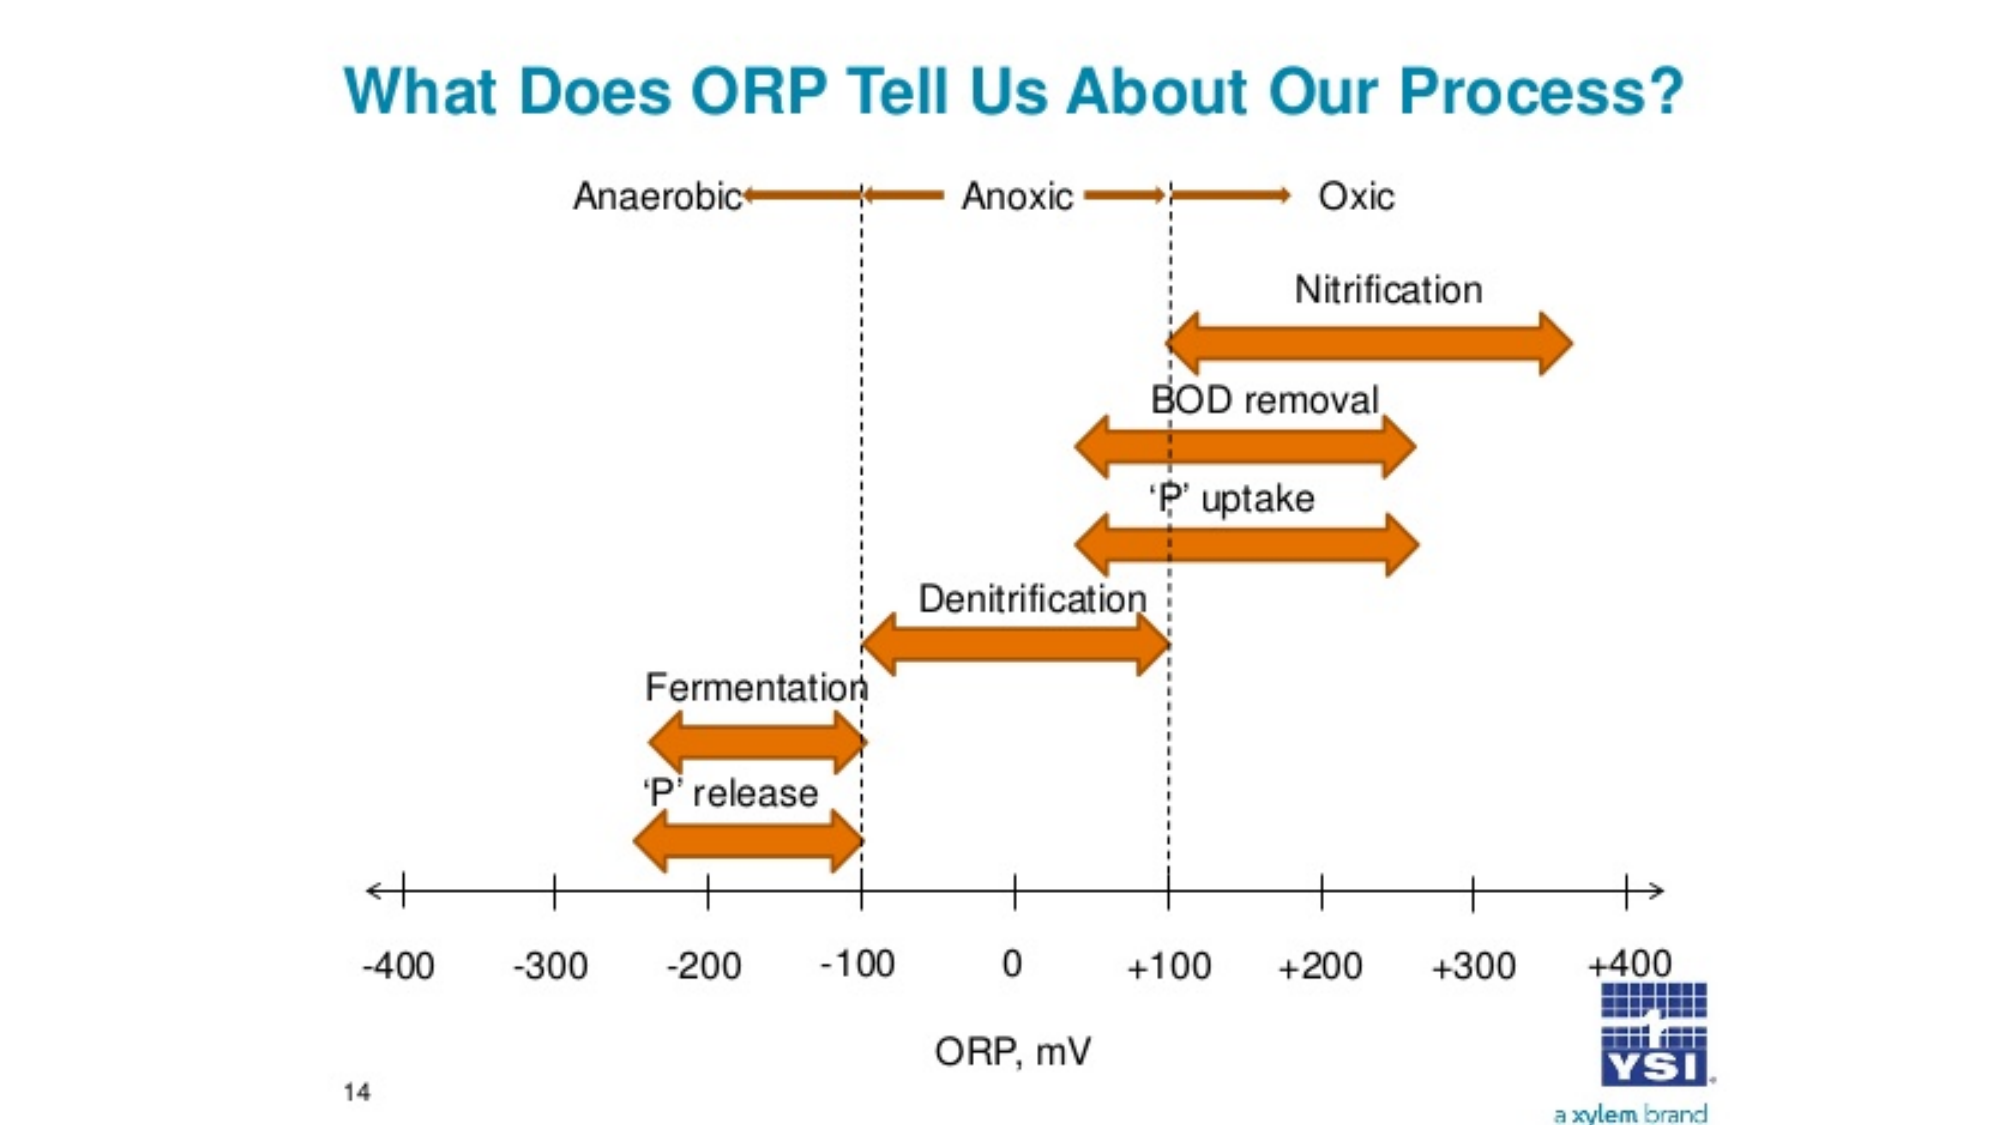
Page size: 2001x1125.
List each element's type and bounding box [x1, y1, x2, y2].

picture [252, 0, 1782, 1125]
